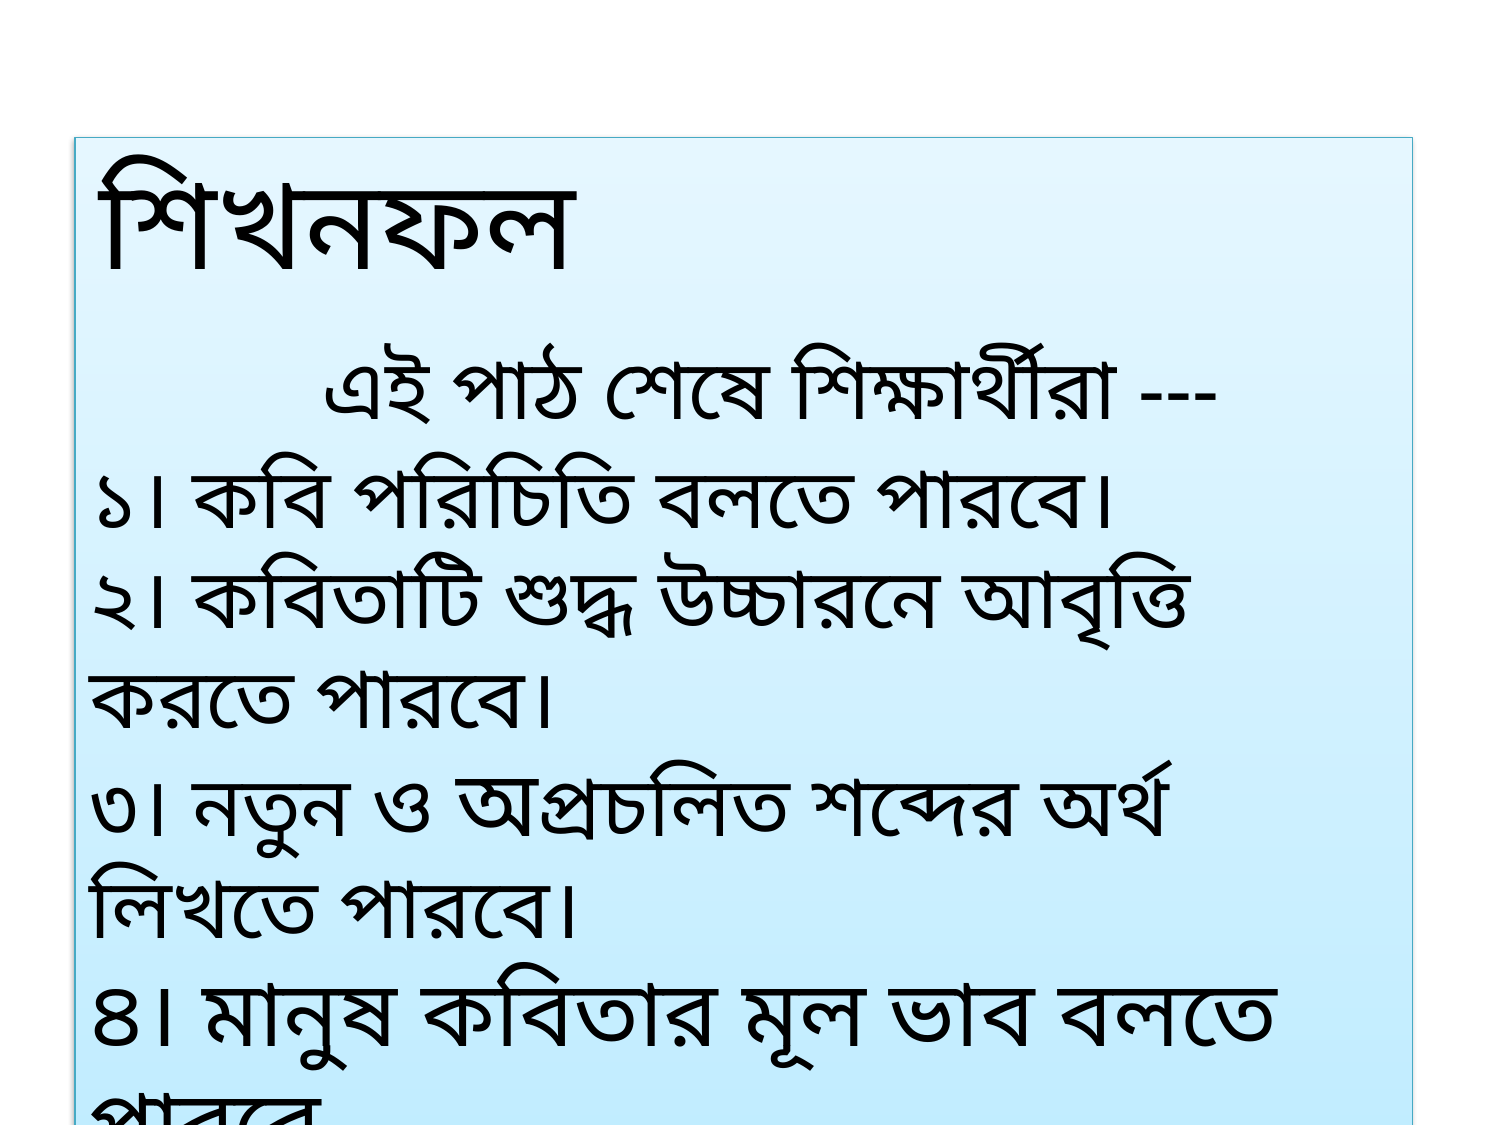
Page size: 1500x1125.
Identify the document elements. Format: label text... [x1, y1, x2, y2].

text_box শিখনফল এই পাঠ শেষে শিক্ষার্থীরা --- ১। কবি পরিচিতি বলতে পারবে। ২। কবিতাটি শুদ্ধ উচ্চারনে আবৃত্তি করতে পারবে। ৩। নতুন ও অপ্রচলিত শব্দের অর্থ লিখতে পারবে। ৪। মানুষ কবিতার মূল ভাব বলতে পারবে [74, 137, 1413, 1125]
